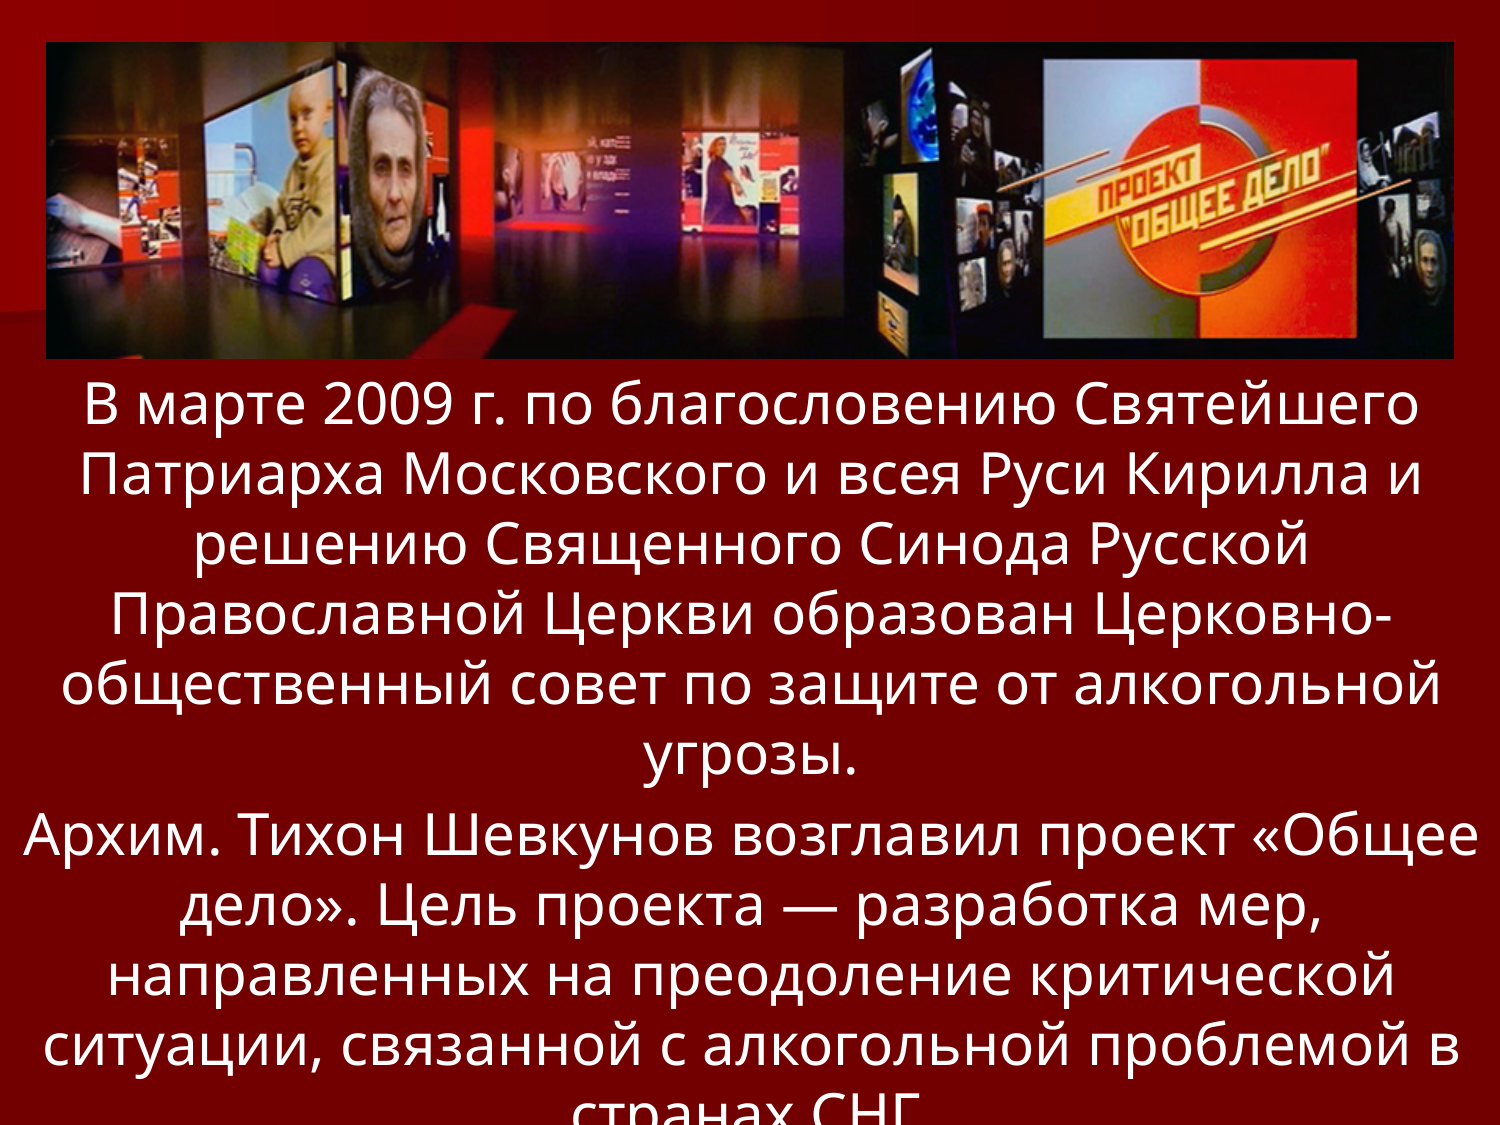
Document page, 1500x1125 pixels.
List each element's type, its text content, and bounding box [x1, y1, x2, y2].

picture [46, 42, 1454, 359]
list В марте 2009 г. по благословению Святейшего Патриарха Московского и всея Руси Кирилла и решению Священного Синода Русской Православной Церкви образован Церковно-общественный совет по защите от алкогольной угрозы. Архим. Тихон Шевкунов возглавил проект «Общее дело». Цель проекта — разработка мер, направленных на преодоление критической ситуации, связанной с алкогольной проблемой в странах СНГ. [0, 358, 1500, 1125]
